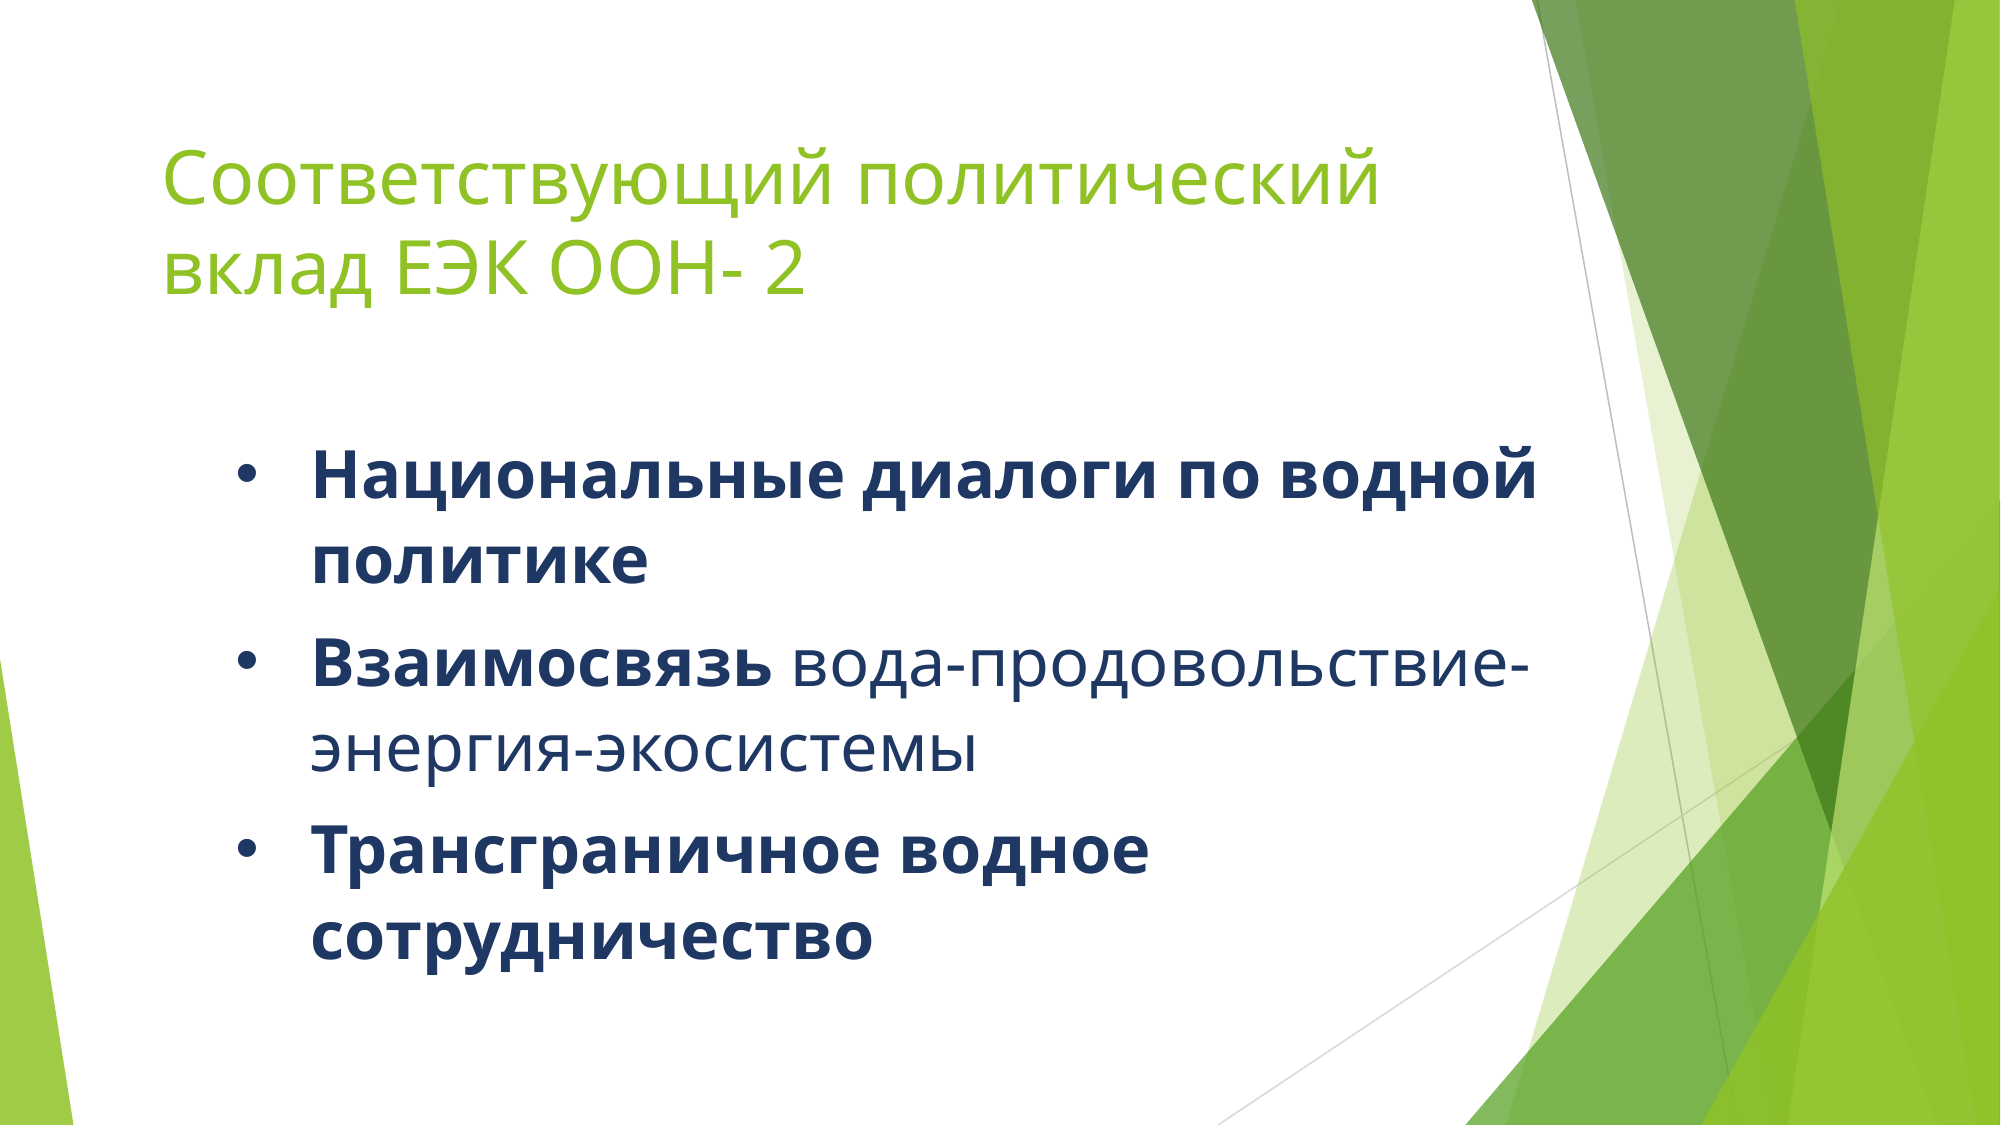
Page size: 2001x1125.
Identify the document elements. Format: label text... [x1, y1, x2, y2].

text_box Национальныe диалоги по водной политике Взаимосвязь вода-продовольствие-энергия-экосистемы Трансграничное водное сотрудничество [220, 258, 1605, 1102]
text_box Соответствующий политический вклад ЕЭК ООН- 2 [146, 121, 1453, 317]
